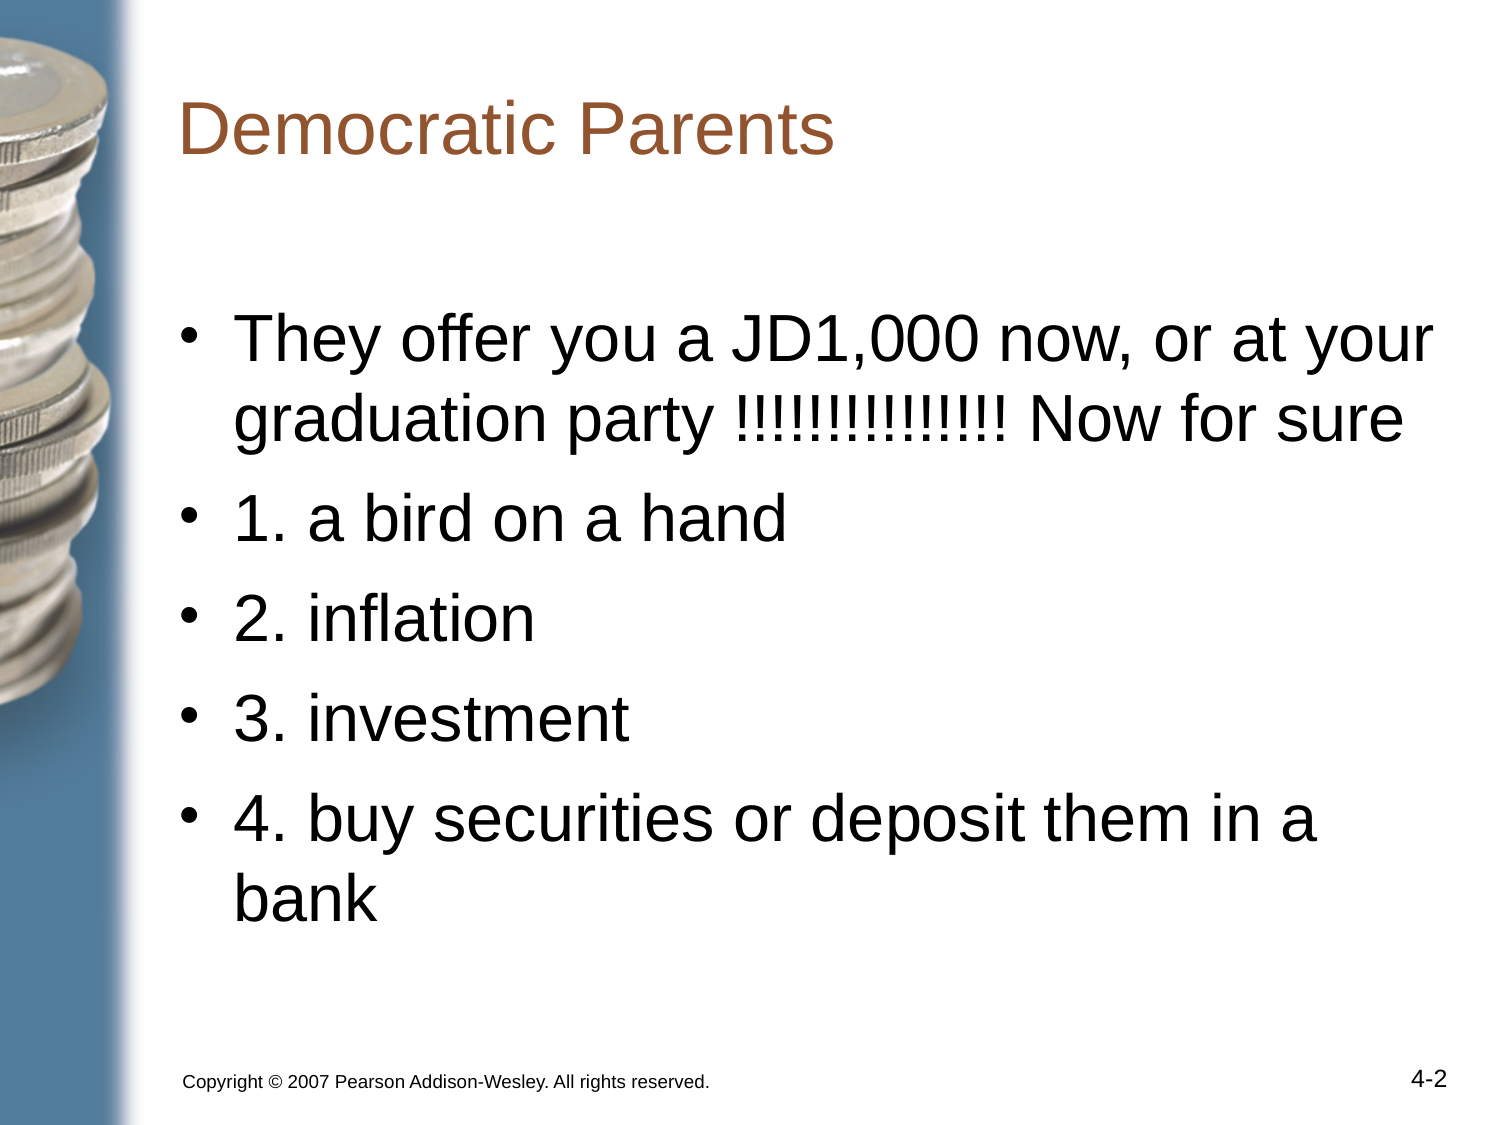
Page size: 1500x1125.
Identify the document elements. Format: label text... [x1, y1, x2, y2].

picture [0, 0, 1500, 1125]
text_box 4-‹#› [1149, 1024, 1463, 1100]
list They offer you a JD1,000 now, or at your graduation party !!!!!!!!!!!!!!! Now for sure 1. a bird on a hand 2. inflation 3. investment 4. buy securities or deposit them in a bank [162, 287, 1461, 1000]
title Democratic Parents [162, 31, 1461, 219]
text_box Copyright © 2007 Pearson Addison-Wesley. All rights reserved. [167, 1024, 1136, 1100]
